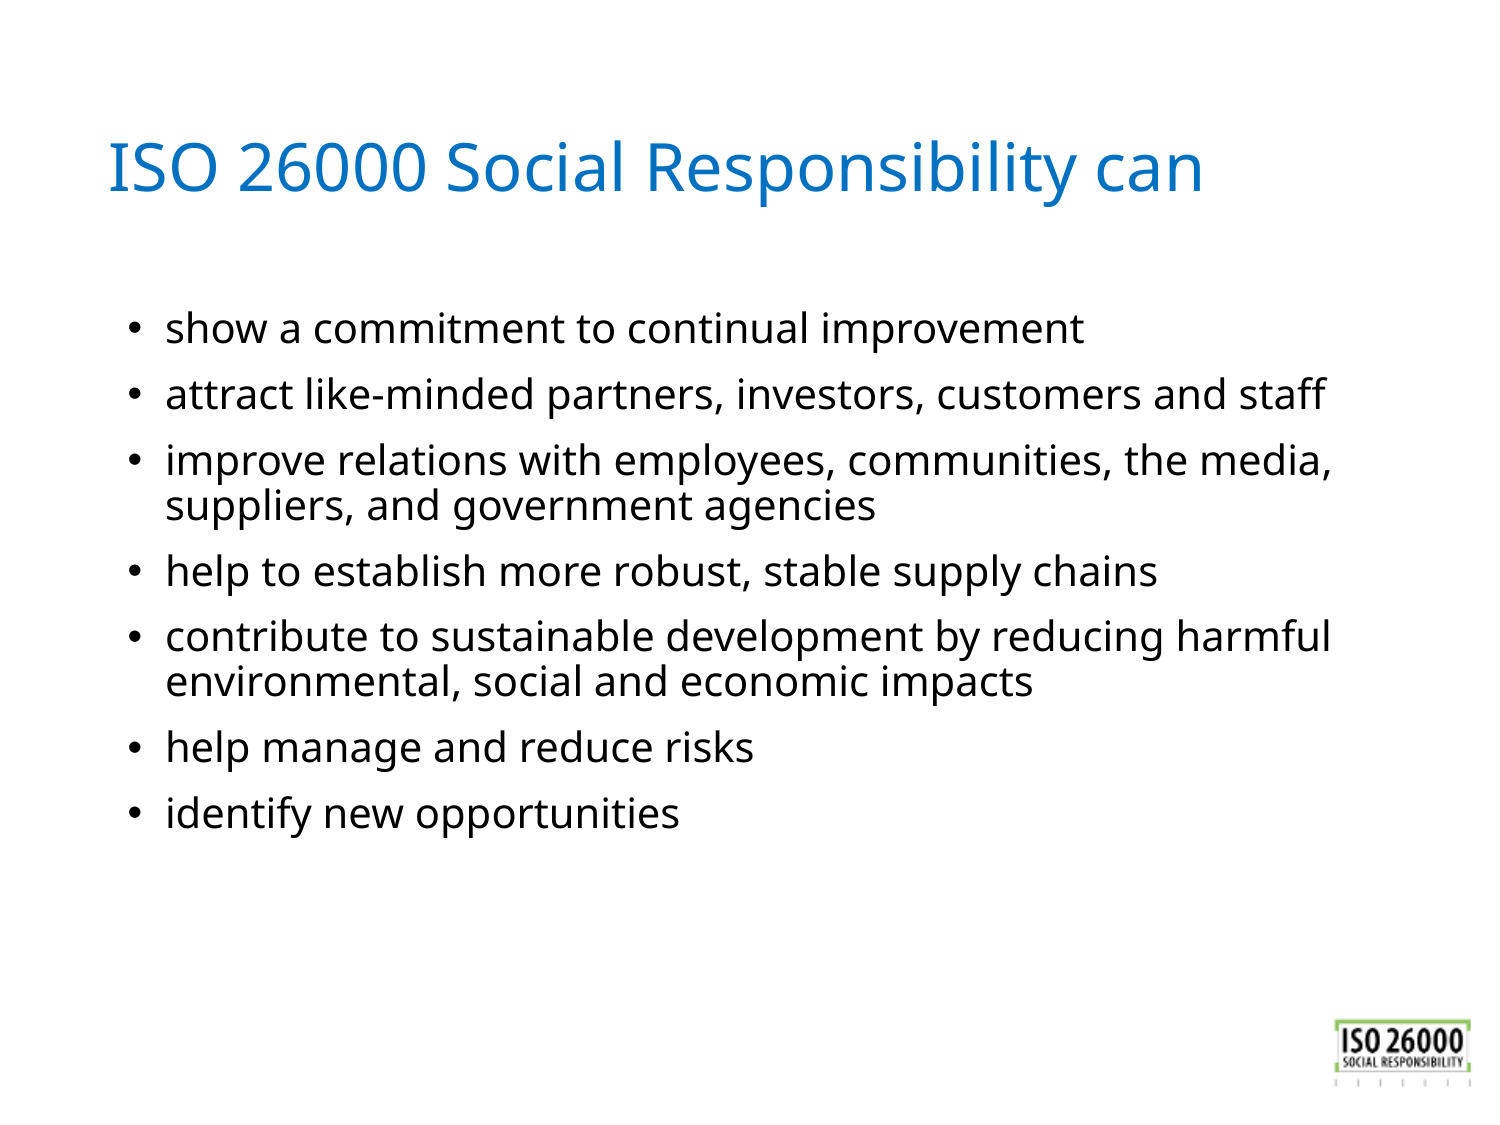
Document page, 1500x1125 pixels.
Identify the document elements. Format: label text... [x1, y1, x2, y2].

list show a commitment to continual improvement attract like-minded partners, investors, customers and staff improve relations with employees, communities, the media, suppliers, and government agencies help to establish more robust, stable supply chains contribute to sustainable development by reducing harmful environmental, social and economic impacts help manage and reduce risks identify new opportunities [112, 299, 1388, 1050]
picture [1325, 1014, 1482, 1093]
title ISO 26000 Social Responsibility can [93, 92, 1407, 248]
